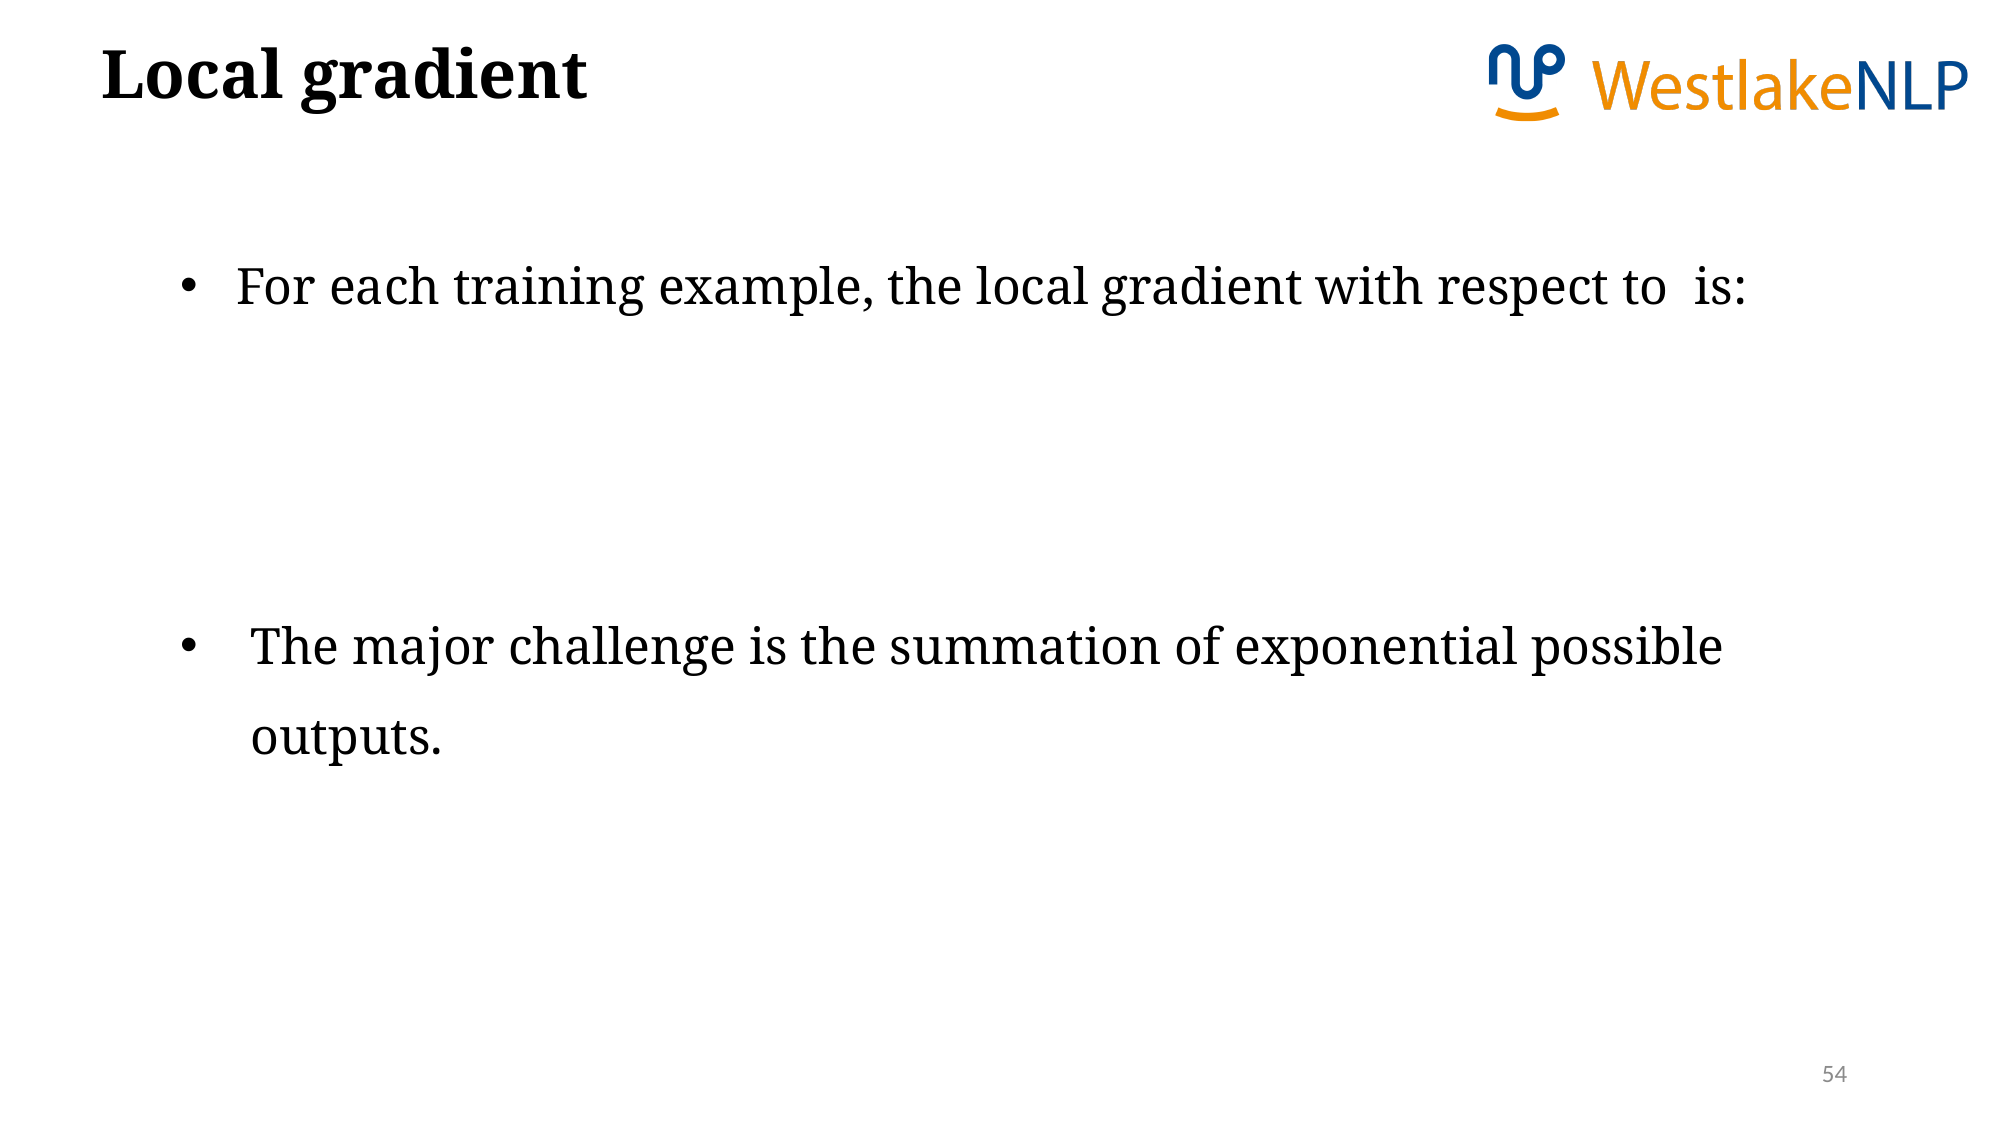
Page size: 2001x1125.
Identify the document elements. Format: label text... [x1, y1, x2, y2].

text_box Local gradient [86, 24, 1349, 120]
picture [1459, 0, 2000, 170]
slide_number 54 [1412, 1042, 1863, 1103]
